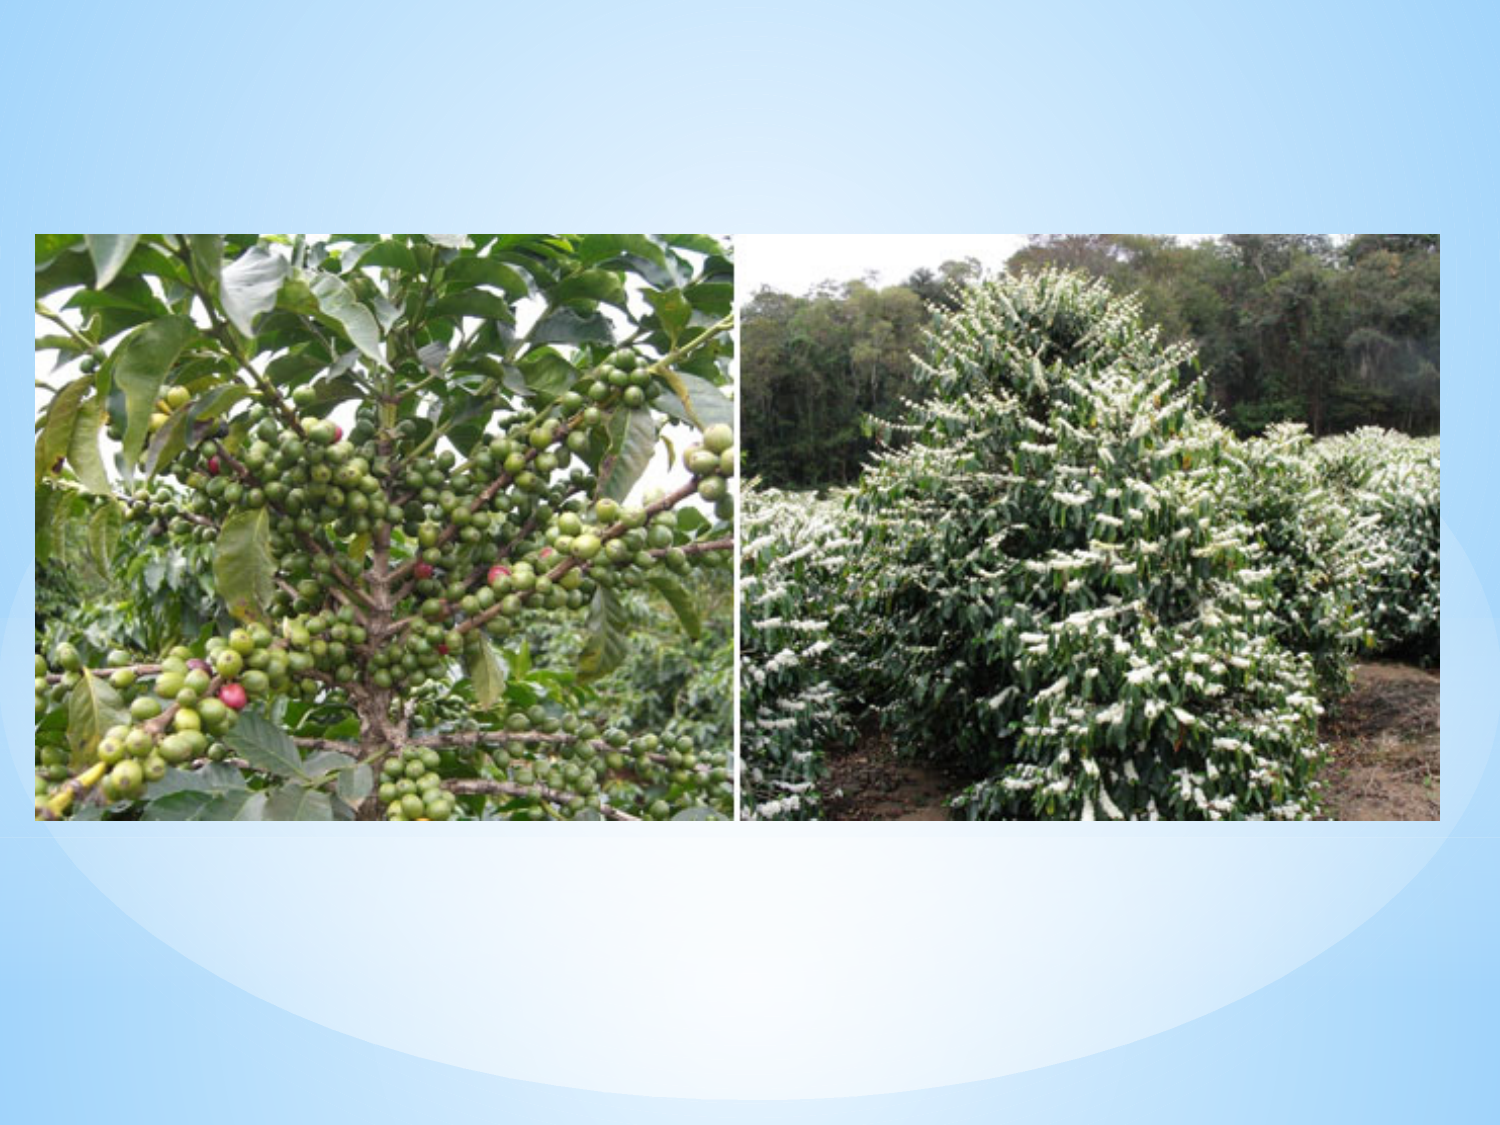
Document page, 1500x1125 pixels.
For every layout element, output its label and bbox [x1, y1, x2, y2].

list [34, 234, 1440, 821]
